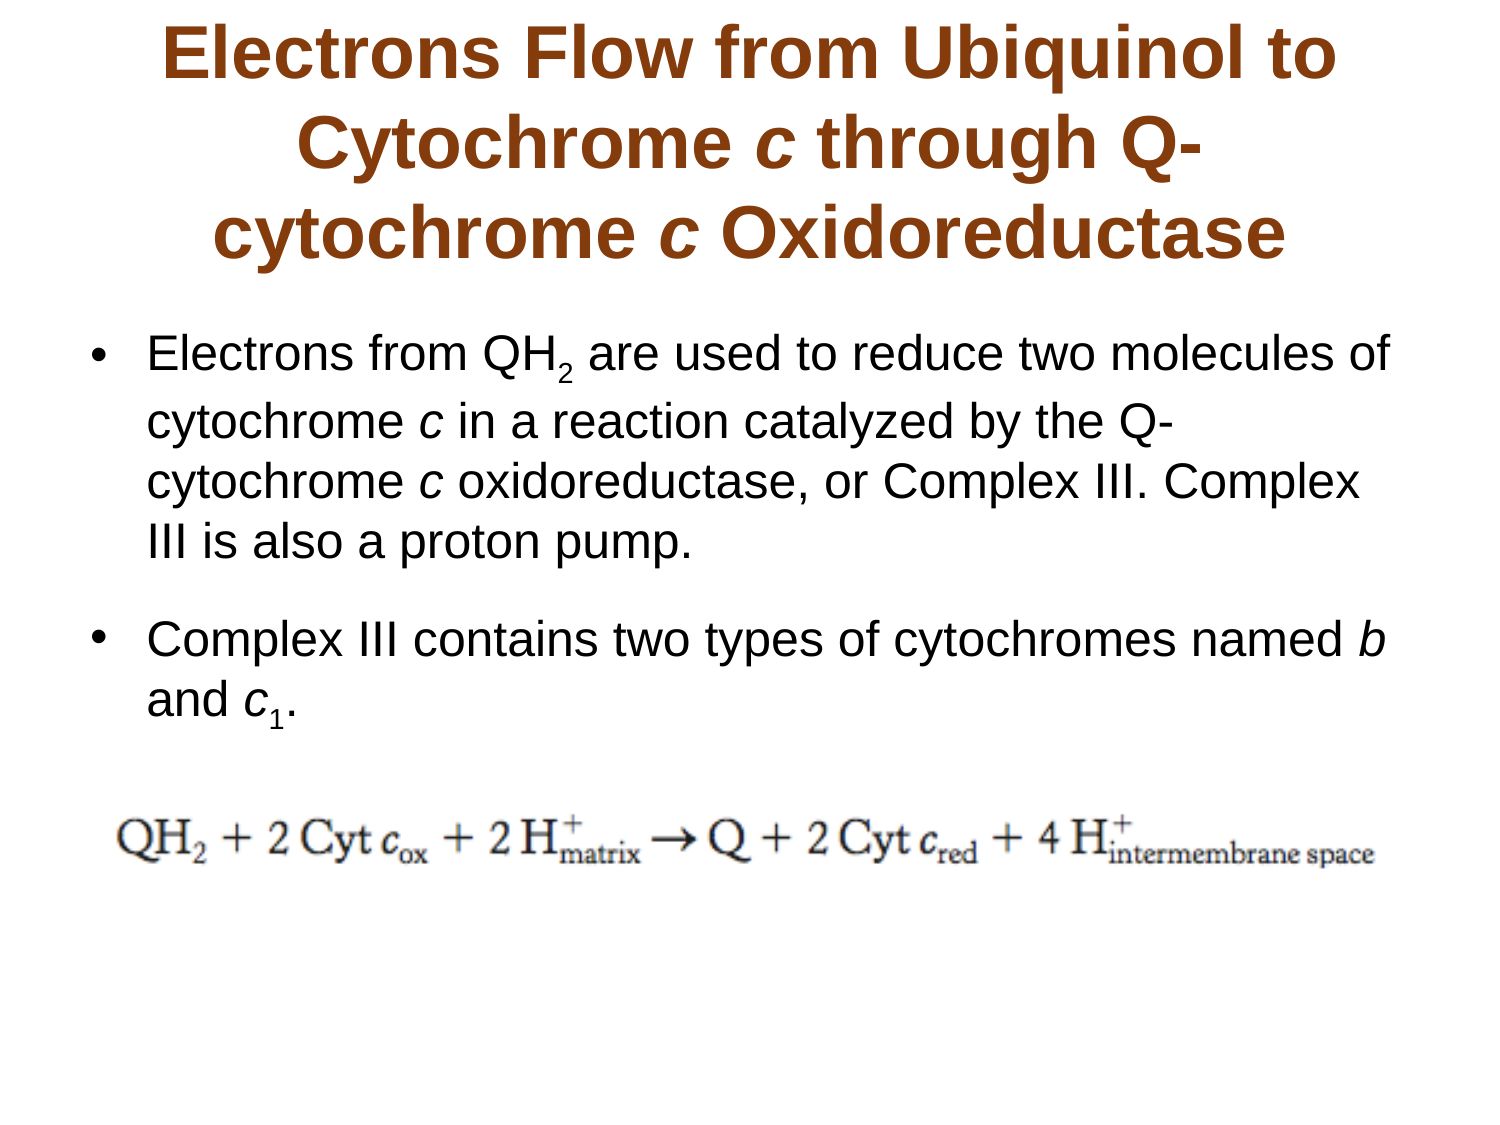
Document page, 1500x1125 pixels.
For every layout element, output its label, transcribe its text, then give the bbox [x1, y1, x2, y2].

list Electrons from QH2 are used to reduce two molecules of cytochrome c in a reaction catalyzed by the Q-cytochrome c oxidoreductase, or Complex III. Complex III is also a proton pump. Complex III contains two types of cytochromes named b and c1. [75, 313, 1425, 749]
title Electrons Flow from Ubiquinol to Cytochrome c through Q-cytochrome c Oxidoreductase [75, 45, 1425, 233]
picture [101, 798, 1401, 887]
